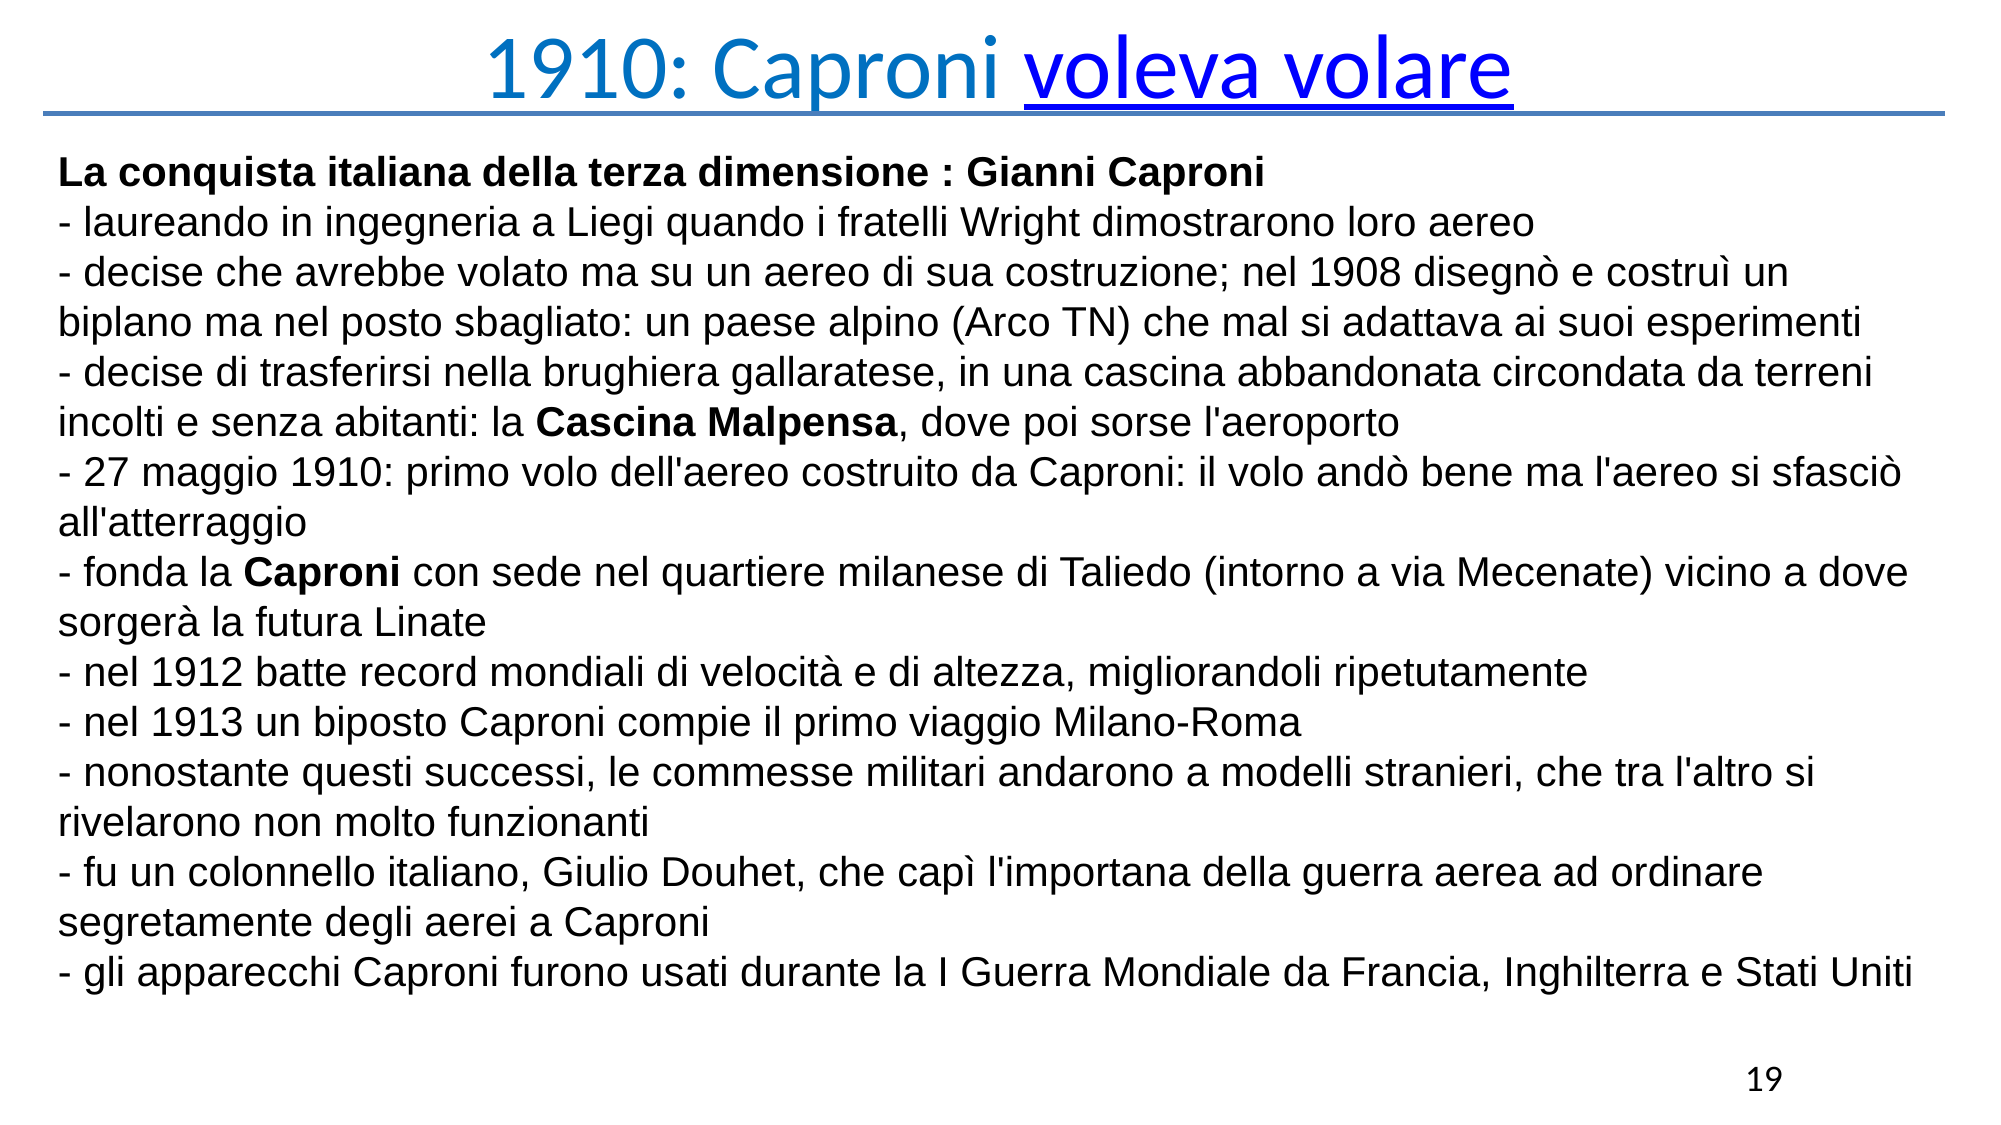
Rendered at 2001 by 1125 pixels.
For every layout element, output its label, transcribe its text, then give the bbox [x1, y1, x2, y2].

title 1910: Caproni voleva volare [323, 9, 1674, 111]
text_box La conquista italiana della terza dimensione : Gianni Caproni - laureando in ingegneria a Liegi quando i fratelli Wright dimostrarono loro aereo - decise che avrebbe volato ma su un aereo di sua costruzione; nel 1908 disegnò e costruì un biplano ma nel posto sbagliato: un paese alpino (Arco TN) che mal si adattava ai suoi esperimenti - decise di trasferirsi nella brughiera gallaratese, in una cascina abbandonata circondata da terreni incolti e senza abitanti: la Cascina Malpensa, dove poi sorse l'aeroporto - 27 maggio 1910: primo volo dell'aereo costruito da Caproni: il volo andò bene ma l'aereo si sfasciò all'atterraggio - fonda la Caproni con sede nel quartiere milanese di Taliedo (intorno a via Mecenate) vicino a dove sorgerà la futura Linate - nel 1912 batte record mondiali di velocità e di altezza, migliorandoli ripetutamente - nel 1913 un biposto Caproni compie il primo viaggio Milano-Roma - nonostante questi successi, le commesse militari andarono a modelli stranieri, che tra l'altro si rivelarono non molto funzionanti - fu un colonnello italiano, Giulio Douhet, che capì l'importana della guerra aerea ad ordinare segretamente degli aerei a Caproni - gli apparecchi Caproni furono usati durante la I Guerra Mondiale da Francia, Inghilterra e Stati Uniti [43, 137, 1945, 1003]
